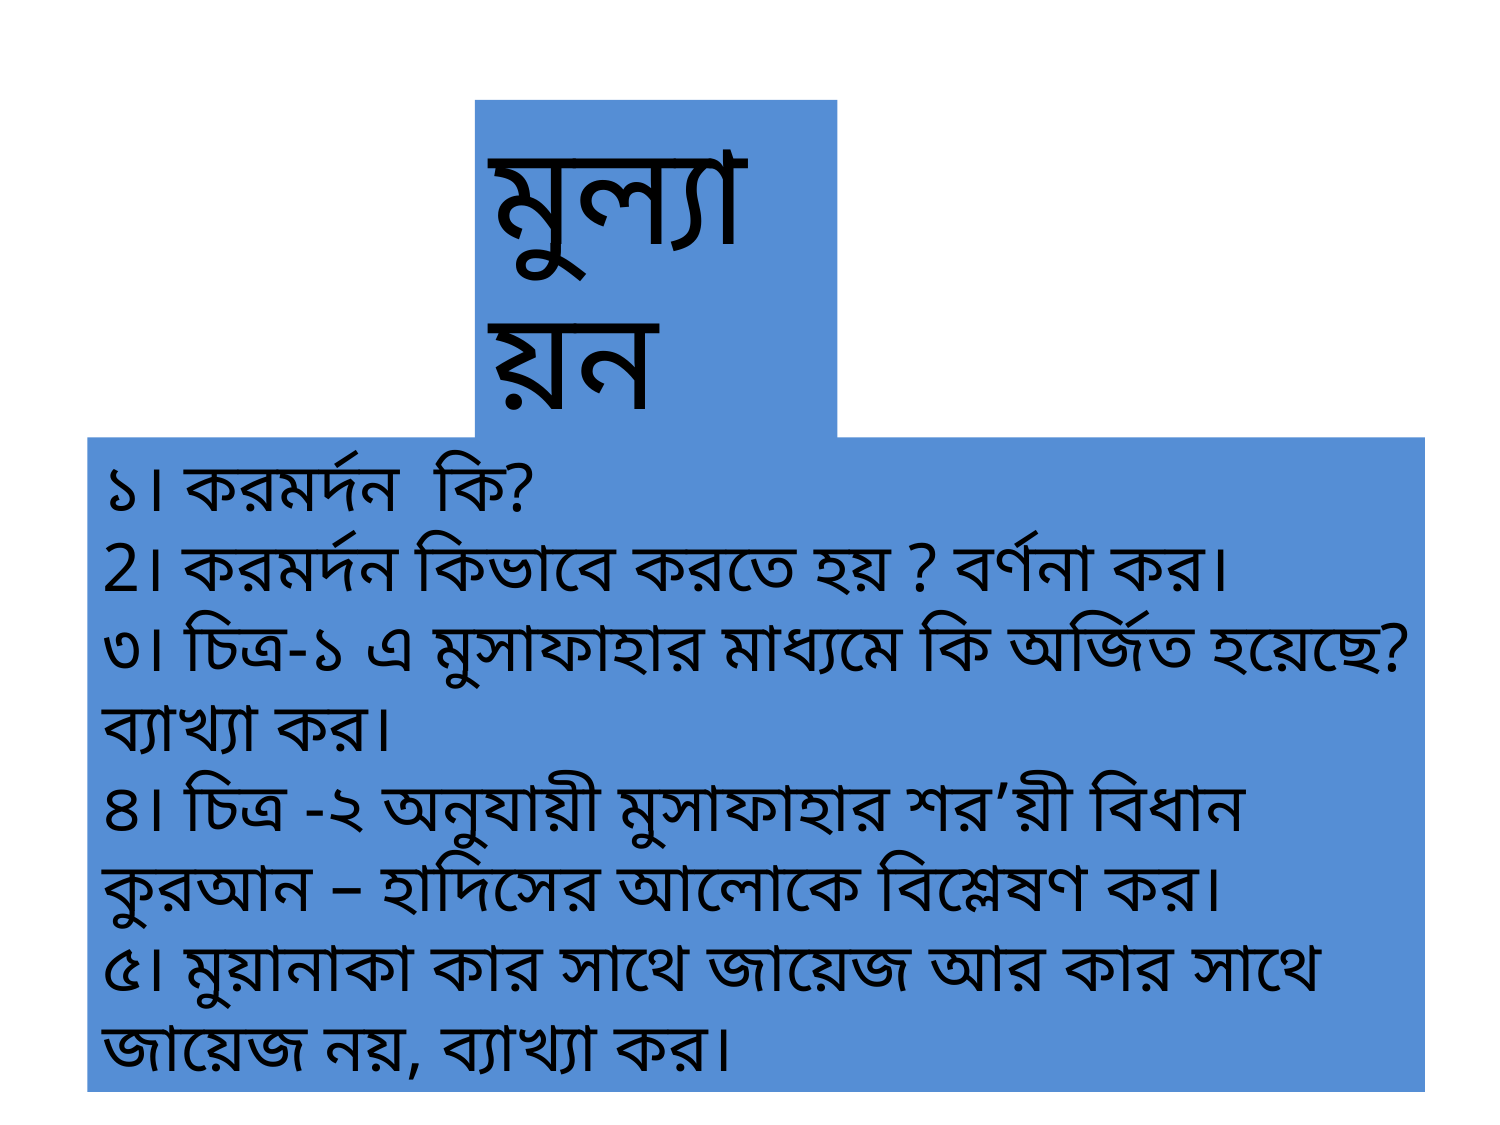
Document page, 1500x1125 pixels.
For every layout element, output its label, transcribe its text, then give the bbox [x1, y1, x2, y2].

text_box ১। করমর্দন কি? 2। করমর্দন কিভাবে করতে হয় ? বর্ণনা কর। ৩। চিত্র-১ এ মুসাফাহার মাধ্যমে কি অর্জিত হয়েছে? ব্যাখ্যা কর। ৪। চিত্র -২ অনুযায়ী মুসাফাহার শর’য়ী বিধান কুরআন – হাদিসের আলোকে বিশ্লেষণ কর। ৫। মুয়ানাকা কার সাথে জায়েজ আর কার সাথে জায়েজ নয়, ব্যাখ্যা কর। [87, 437, 1425, 1092]
text_box মুল্যায়ন [474, 99, 838, 445]
